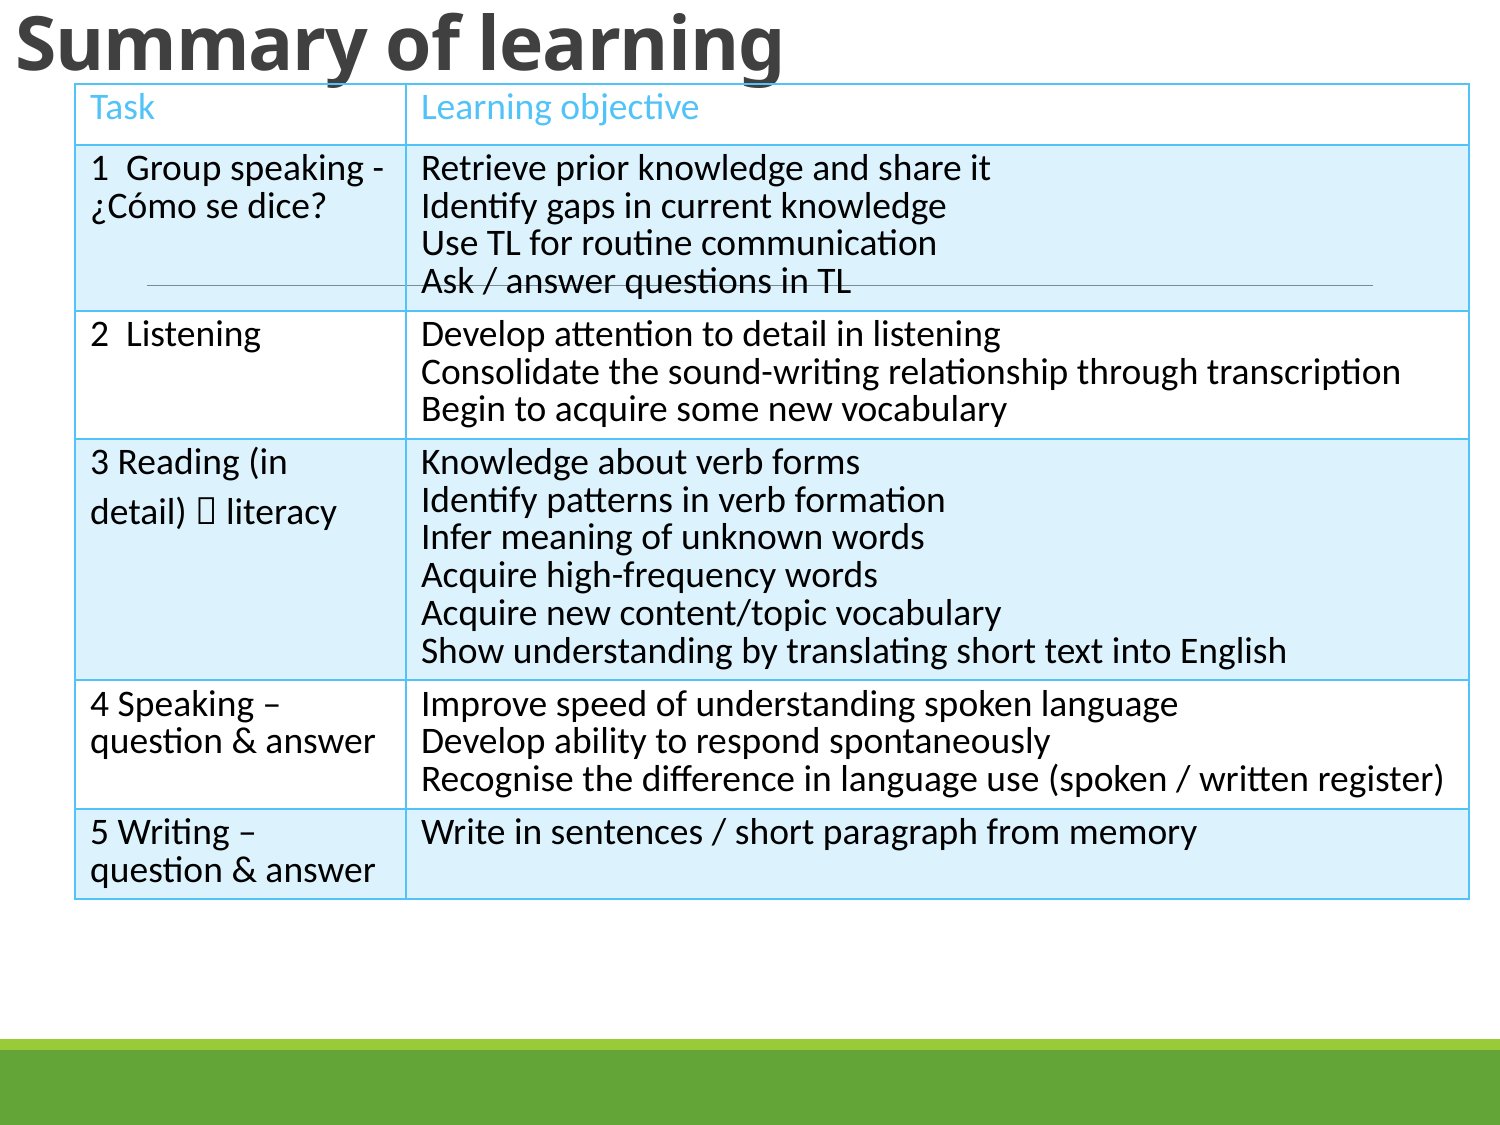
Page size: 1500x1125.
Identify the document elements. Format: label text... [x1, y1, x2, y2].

table_cell Improve speed of understanding spoken language Develop ability to respond spontaneously Recognise the difference in language use (spoken / written register) [407, 681, 1468, 808]
table_cell Retrieve prior knowledge and share it Identify gaps in current knowledge Use TL for routine communication Ask / answer questions in TL [407, 146, 1468, 310]
table_cell 3 Reading (in detail)  literacy [76, 440, 405, 679]
table_cell 2 Listening [76, 312, 405, 438]
table_header Task [76, 85, 405, 144]
table_cell 5 Writing – question & answer [76, 810, 405, 898]
table_cell Develop attention to detail in listening Consolidate the sound-writing relationship through transcription Begin to acquire some new vocabulary [407, 312, 1468, 438]
table_header Learning objective [407, 85, 1468, 144]
table_cell Knowledge about verb forms Identify patterns in verb formation Infer meaning of unknown words Acquire high-frequency words Acquire new content/topic vocabulary Show understanding by translating short text into English [407, 440, 1468, 679]
title Summary of learning [0, 0, 1350, 94]
table_cell 1 Group speaking - ¿Cómo se dice? [76, 146, 405, 310]
table_cell 4 Speaking – question & answer [76, 681, 405, 808]
table_cell Write in sentences / short paragraph from memory [407, 810, 1468, 898]
